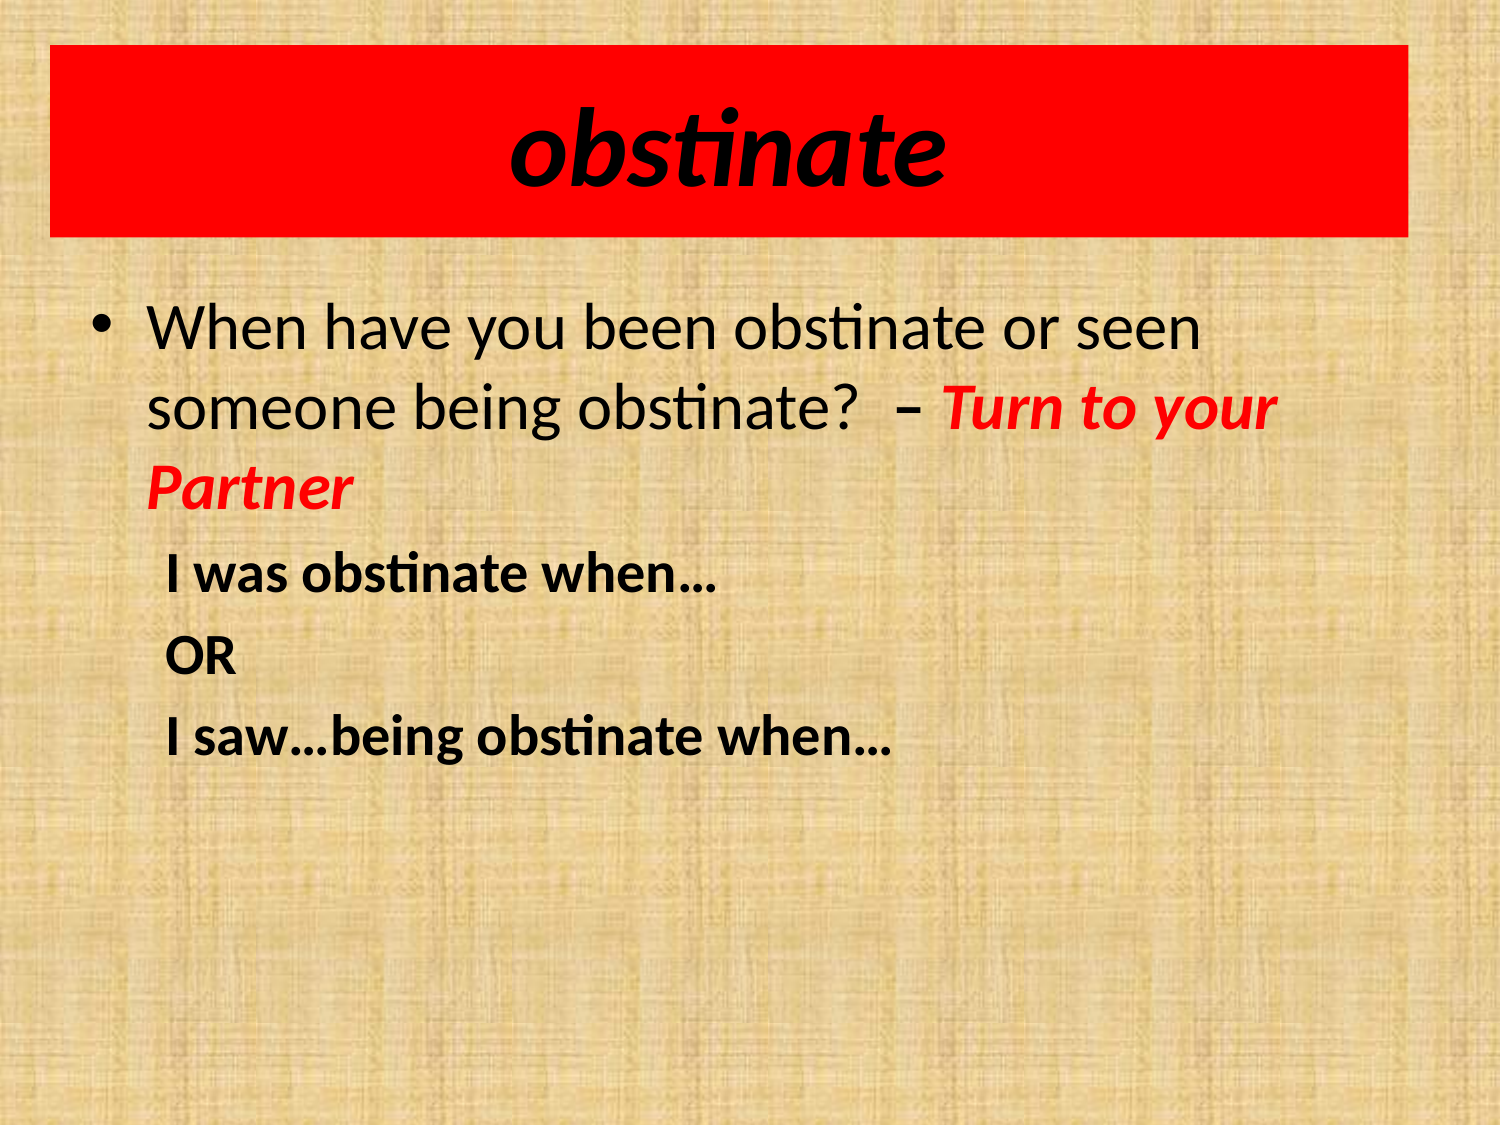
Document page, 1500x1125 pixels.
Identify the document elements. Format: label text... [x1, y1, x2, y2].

text_box [25, 0, 337, 126]
list When have you been obstinate or seen someone being obstinate? – Turn to your Partner I was obstinate when… OR I saw…being obstinate when… [75, 275, 1475, 963]
title obstinate [50, 45, 1409, 238]
picture [0, 0, 1500, 1125]
